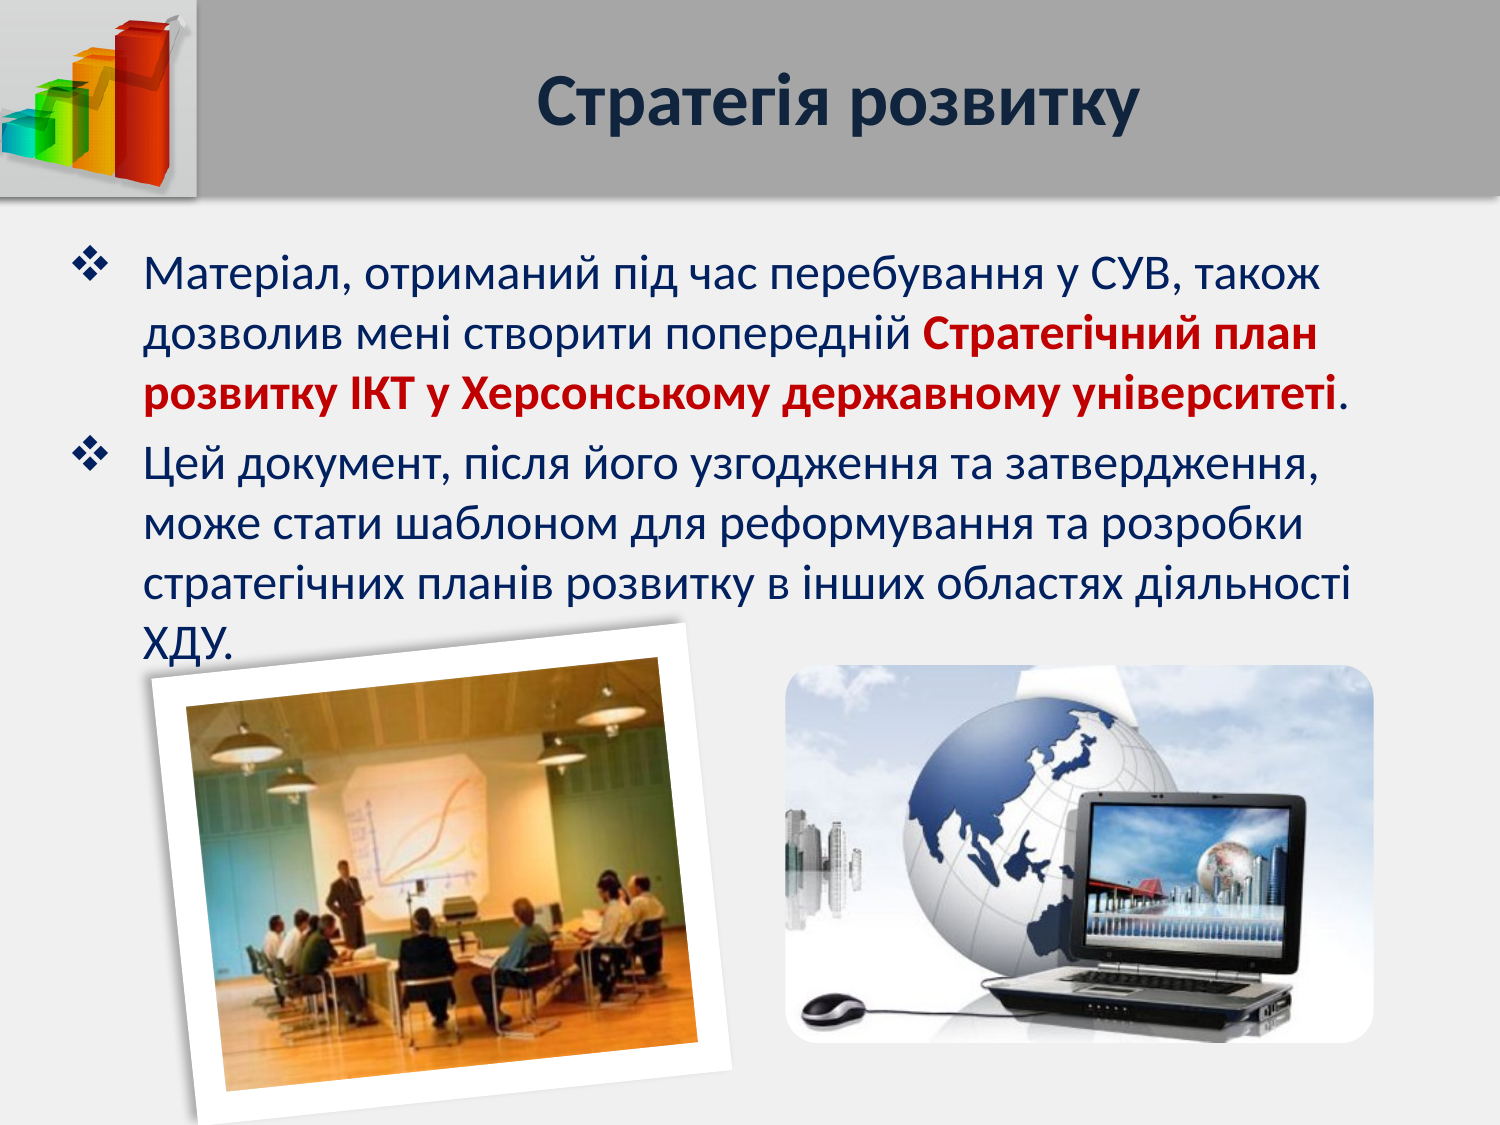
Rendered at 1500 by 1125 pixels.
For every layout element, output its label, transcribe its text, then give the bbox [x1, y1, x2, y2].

picture [186, 658, 697, 1091]
title Стратегія розвитку [196, 19, 1483, 173]
text_box Матеріал, отриманий під час перебування у СУВ, також дозволив мені створити попередній Стратегічний план розвитку ІКТ у Херсонському державному університеті. Цей документ, після його узгодження та затвердження, може стати шаблоном для реформування та розробки стратегічних планів розвитку в інших областях діяльності ХДУ. [53, 231, 1461, 776]
picture [0, 0, 197, 197]
picture [785, 664, 1374, 1044]
